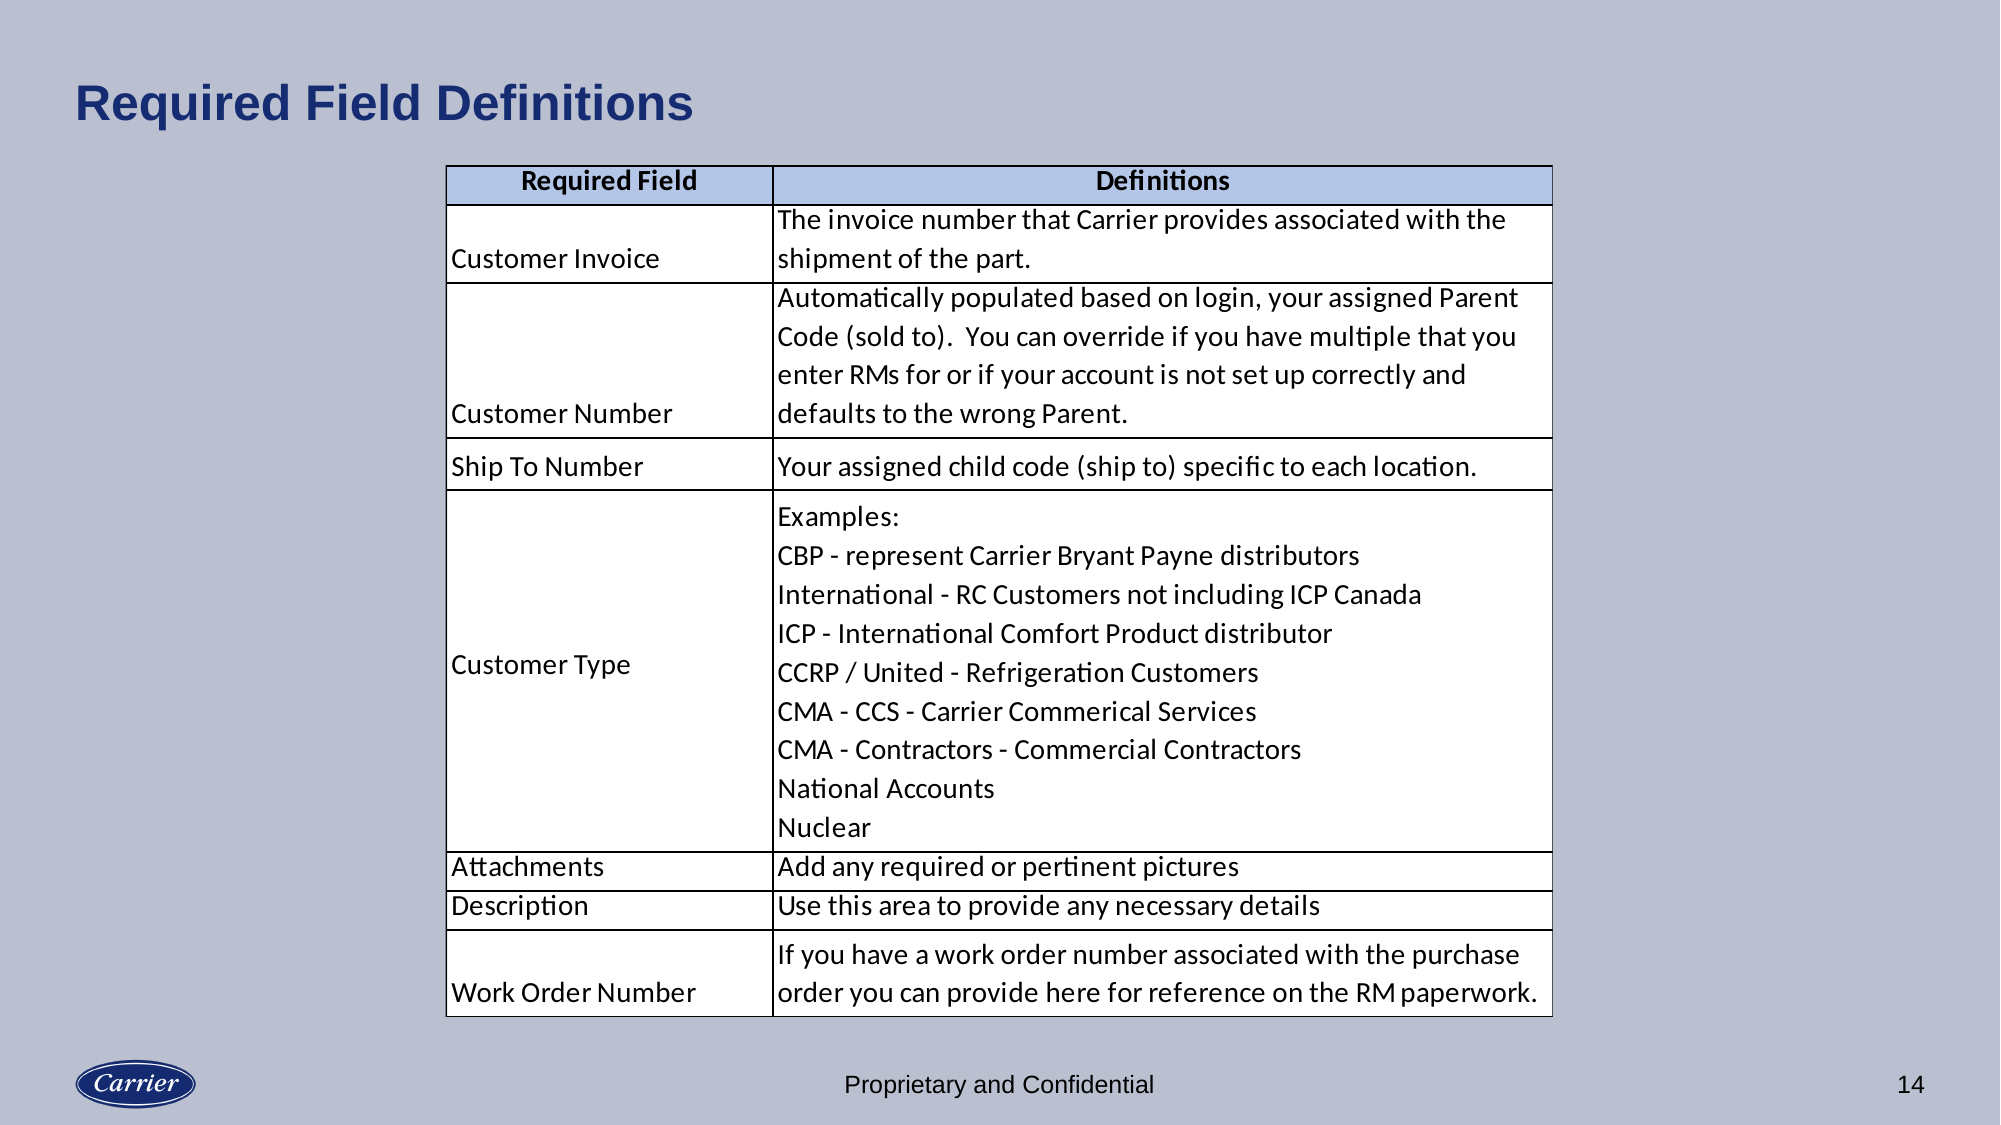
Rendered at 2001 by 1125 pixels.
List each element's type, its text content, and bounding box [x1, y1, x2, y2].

list Required Field Definitions [75, 75, 1444, 165]
picture [444, 164, 1555, 1019]
slide_number 14 [1850, 1053, 1925, 1114]
